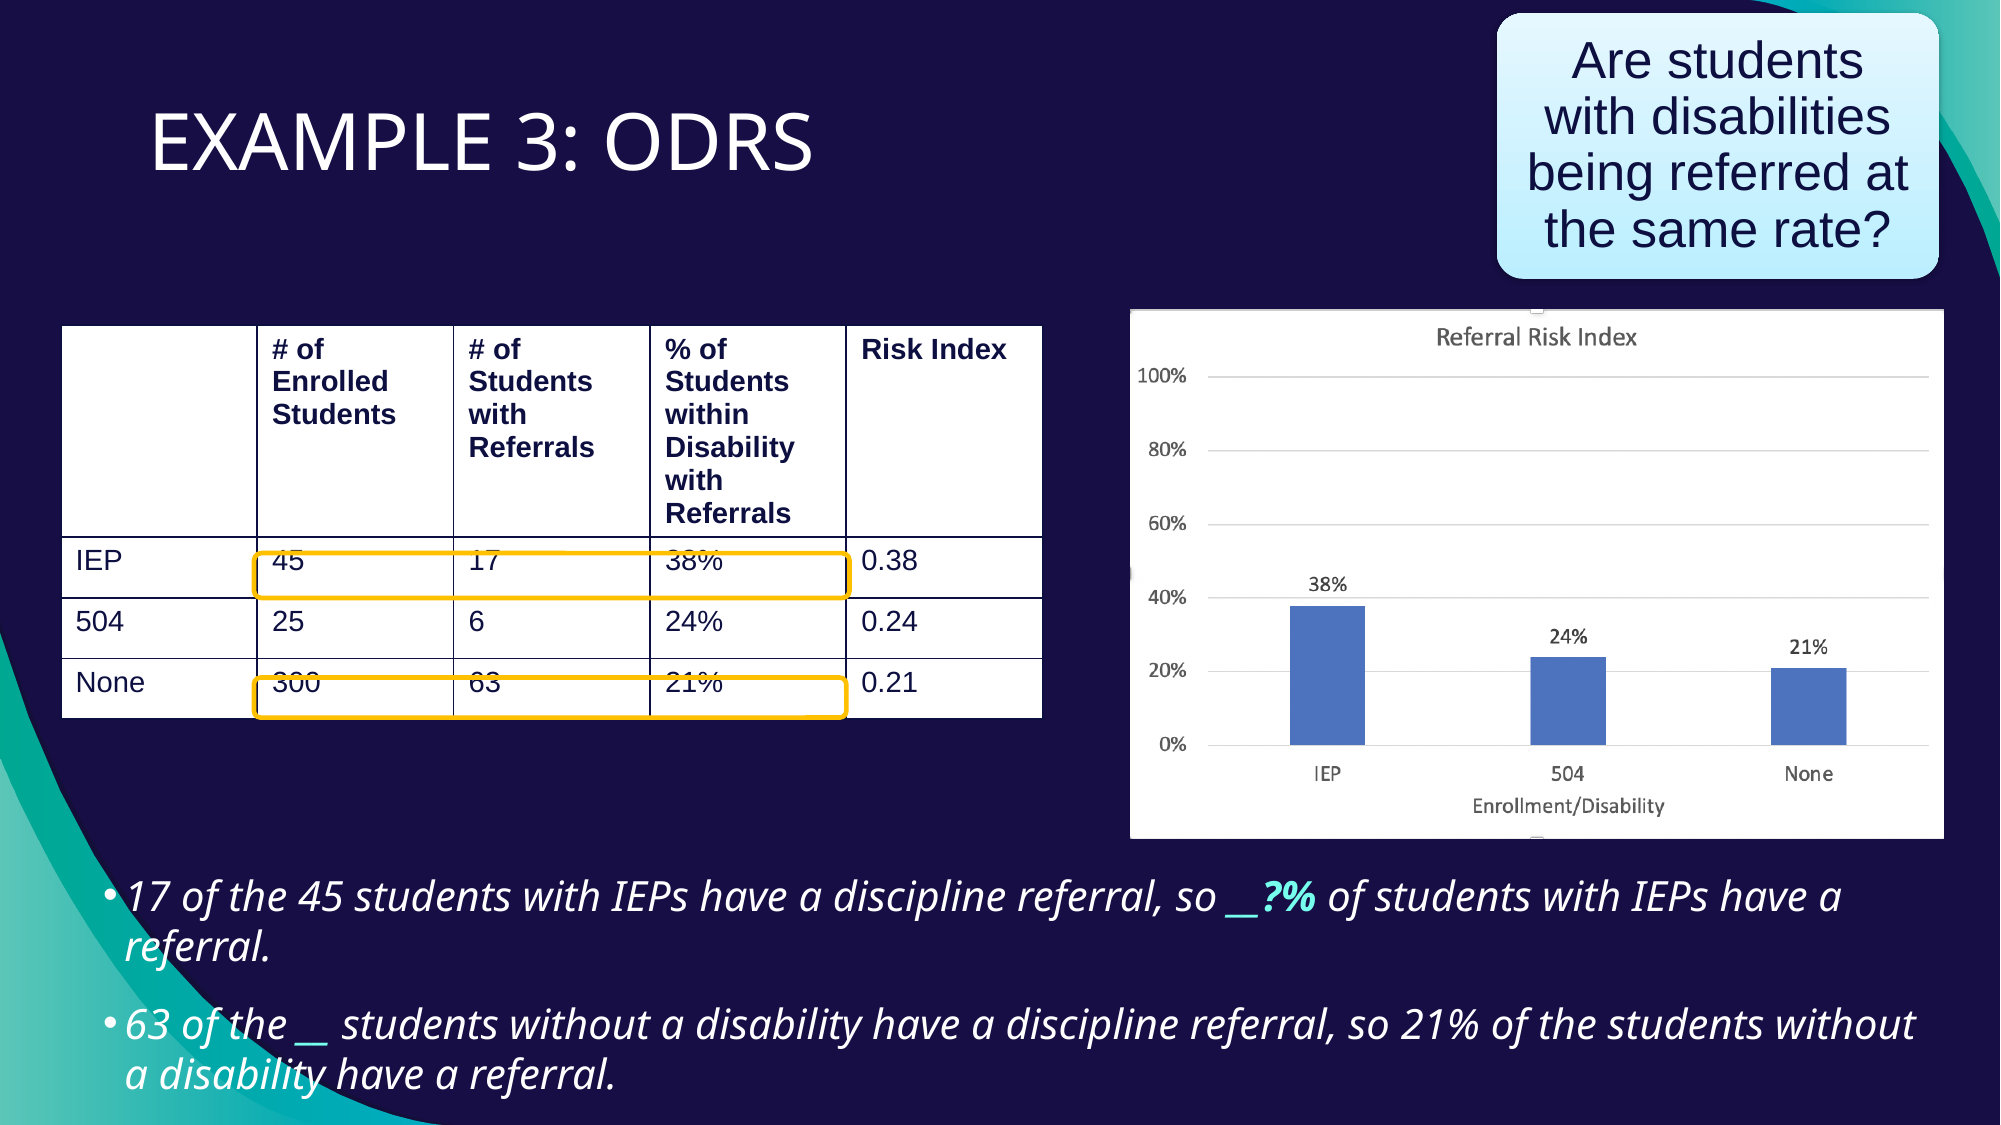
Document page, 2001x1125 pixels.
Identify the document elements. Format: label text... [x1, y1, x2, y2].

table_cell 63 [454, 659, 649, 675]
table_header % of Students within Disability with Referrals [651, 326, 845, 536]
text_box [251, 550, 852, 601]
table_cell 6 [454, 601, 649, 658]
table_header # of Enrolled Students [258, 326, 453, 536]
table_cell IEP [62, 538, 256, 597]
table_cell 17 [454, 538, 649, 550]
table_cell 38% [651, 538, 845, 551]
table_cell 300 [258, 659, 453, 675]
title EXAMPLE 3: ODRS [133, 76, 1490, 216]
table_header [62, 326, 256, 536]
list 17 of the 45 students with IEPs have a discipline referral, so __?% of students with IEPs have a referral. 63 of the __ students without a disability have a discipline referral, so 21% of the students without a disability have a referral. [60, 854, 1940, 1125]
table_cell 25 [258, 600, 453, 658]
table_header # of Students with Referrals [454, 326, 649, 536]
table_cell 0.21 [847, 659, 1042, 718]
table_cell 0.38 [847, 538, 1042, 597]
text_box [251, 675, 849, 720]
table_cell None [62, 659, 256, 718]
table_cell 21% [651, 659, 845, 676]
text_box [1496, 12, 1940, 280]
table_cell 0.24 [847, 599, 1042, 658]
table_cell 24% [651, 600, 845, 658]
table_cell 504 [62, 599, 256, 658]
table_cell 45 [258, 538, 453, 551]
picture [1130, 309, 1944, 839]
table_header Risk Index [847, 326, 1042, 536]
